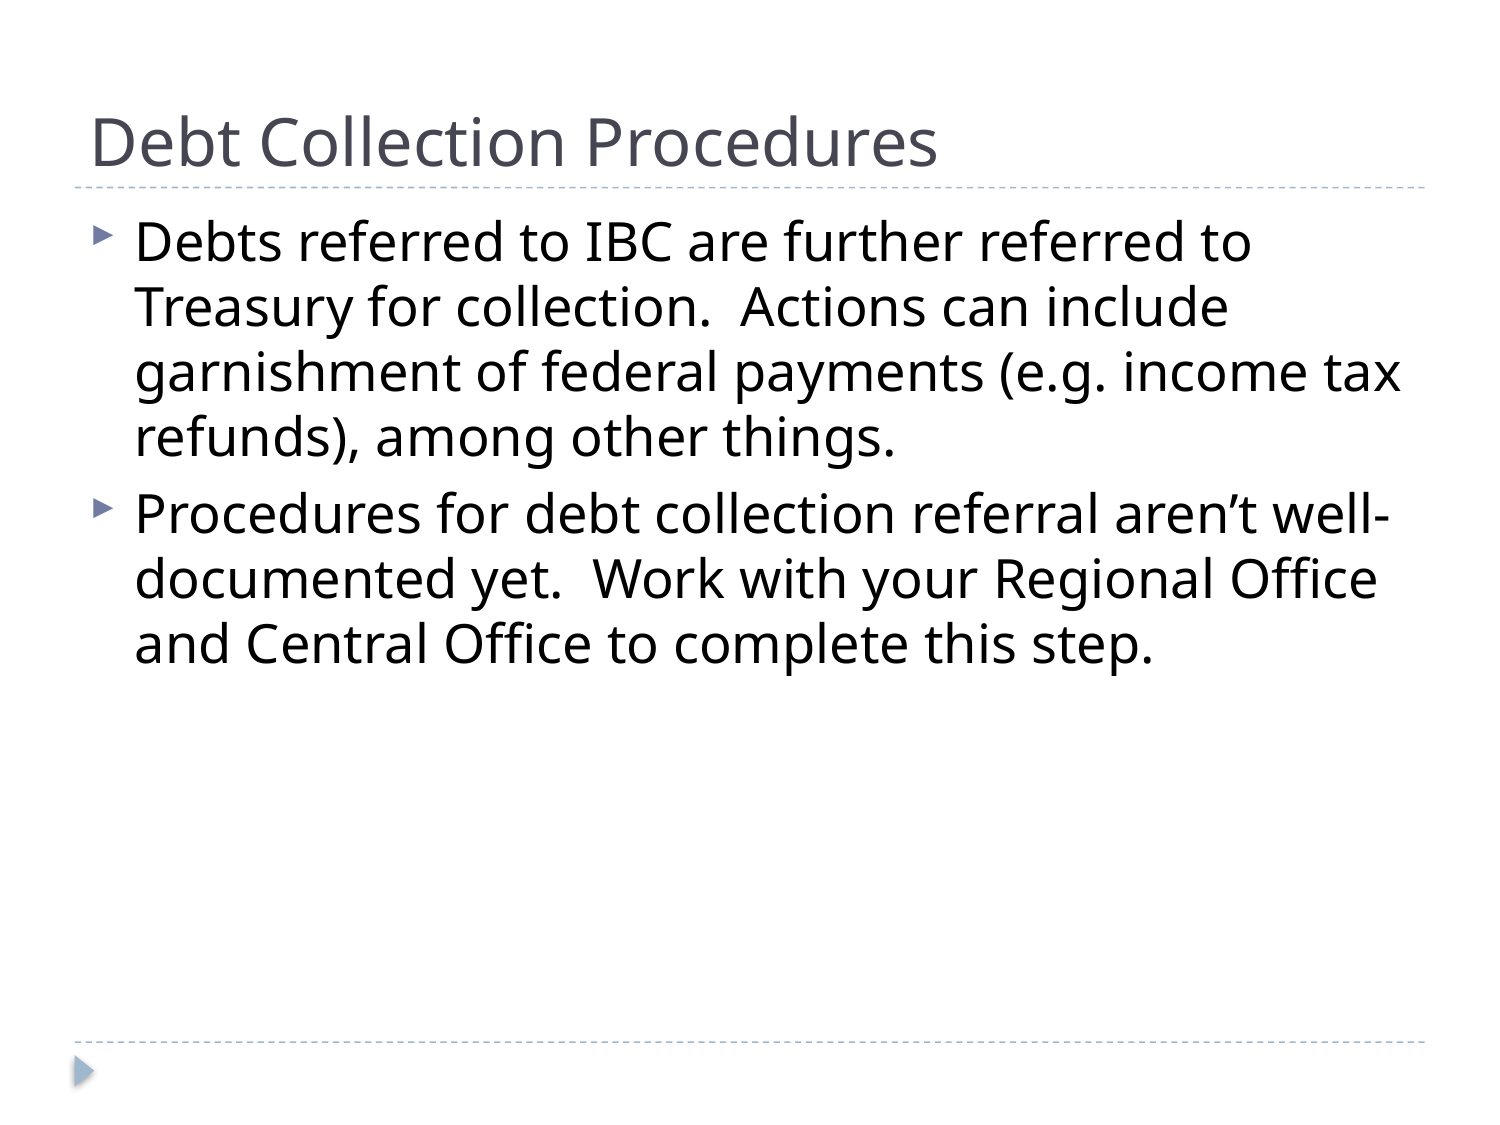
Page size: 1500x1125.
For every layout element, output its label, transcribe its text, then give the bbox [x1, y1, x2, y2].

title Debt Collection Procedures [75, 24, 1425, 188]
list Debts referred to IBC are further referred to Treasury for collection. Actions can include garnishment of federal payments (e.g. income tax refunds), among other things. Procedures for debt collection referral aren’t well-documented yet. Work with your Regional Office and Central Office to complete this step. [75, 200, 1425, 1010]
